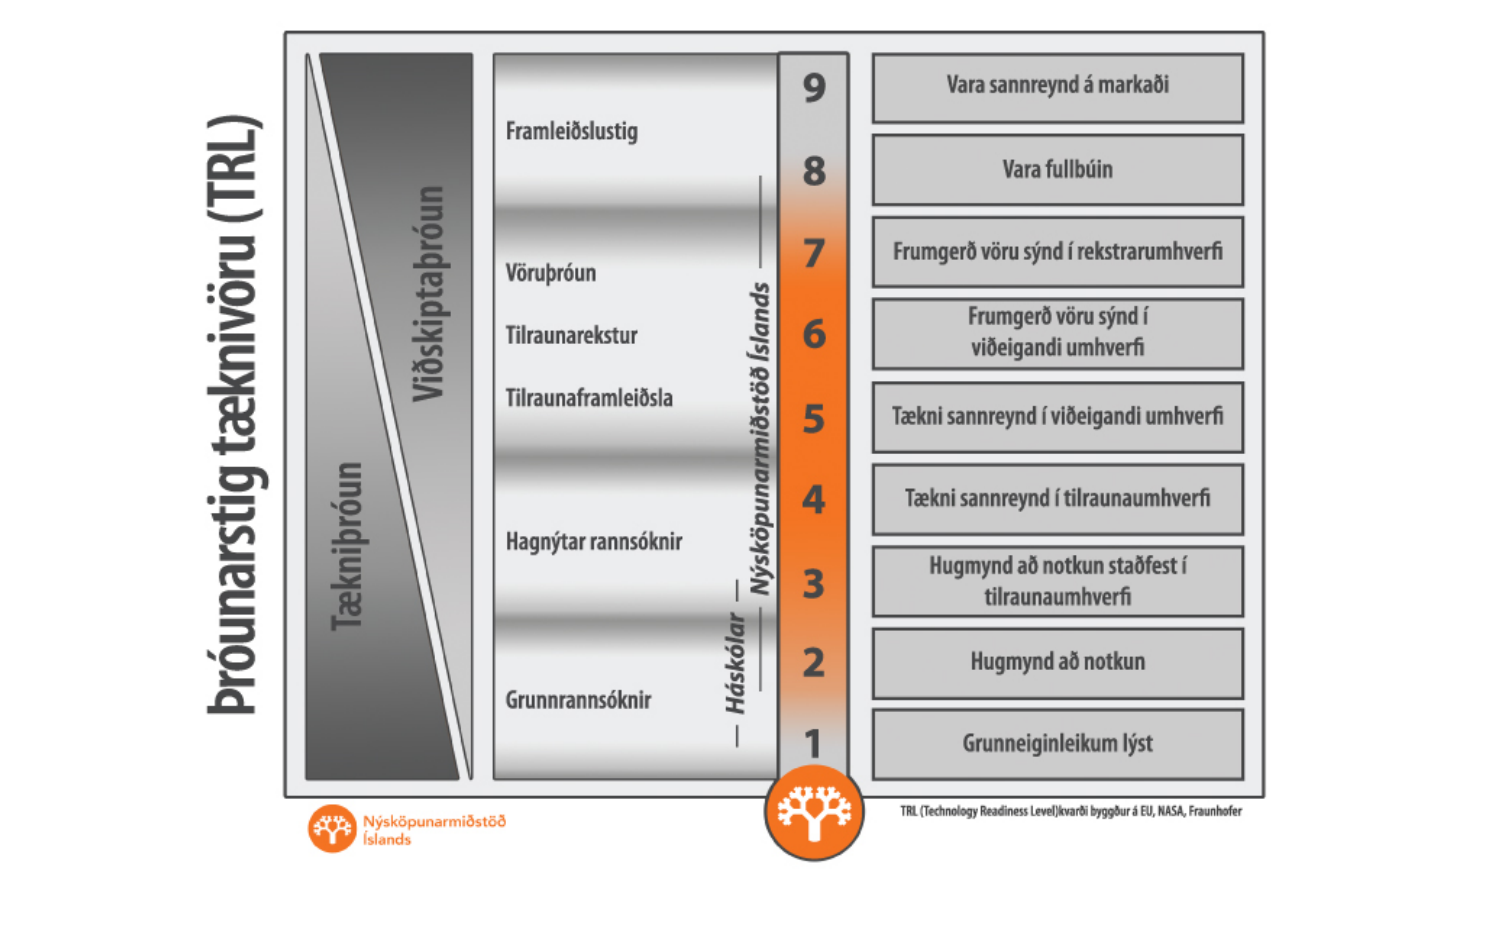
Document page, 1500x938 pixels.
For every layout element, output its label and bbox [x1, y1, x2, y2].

picture [170, 0, 1328, 938]
